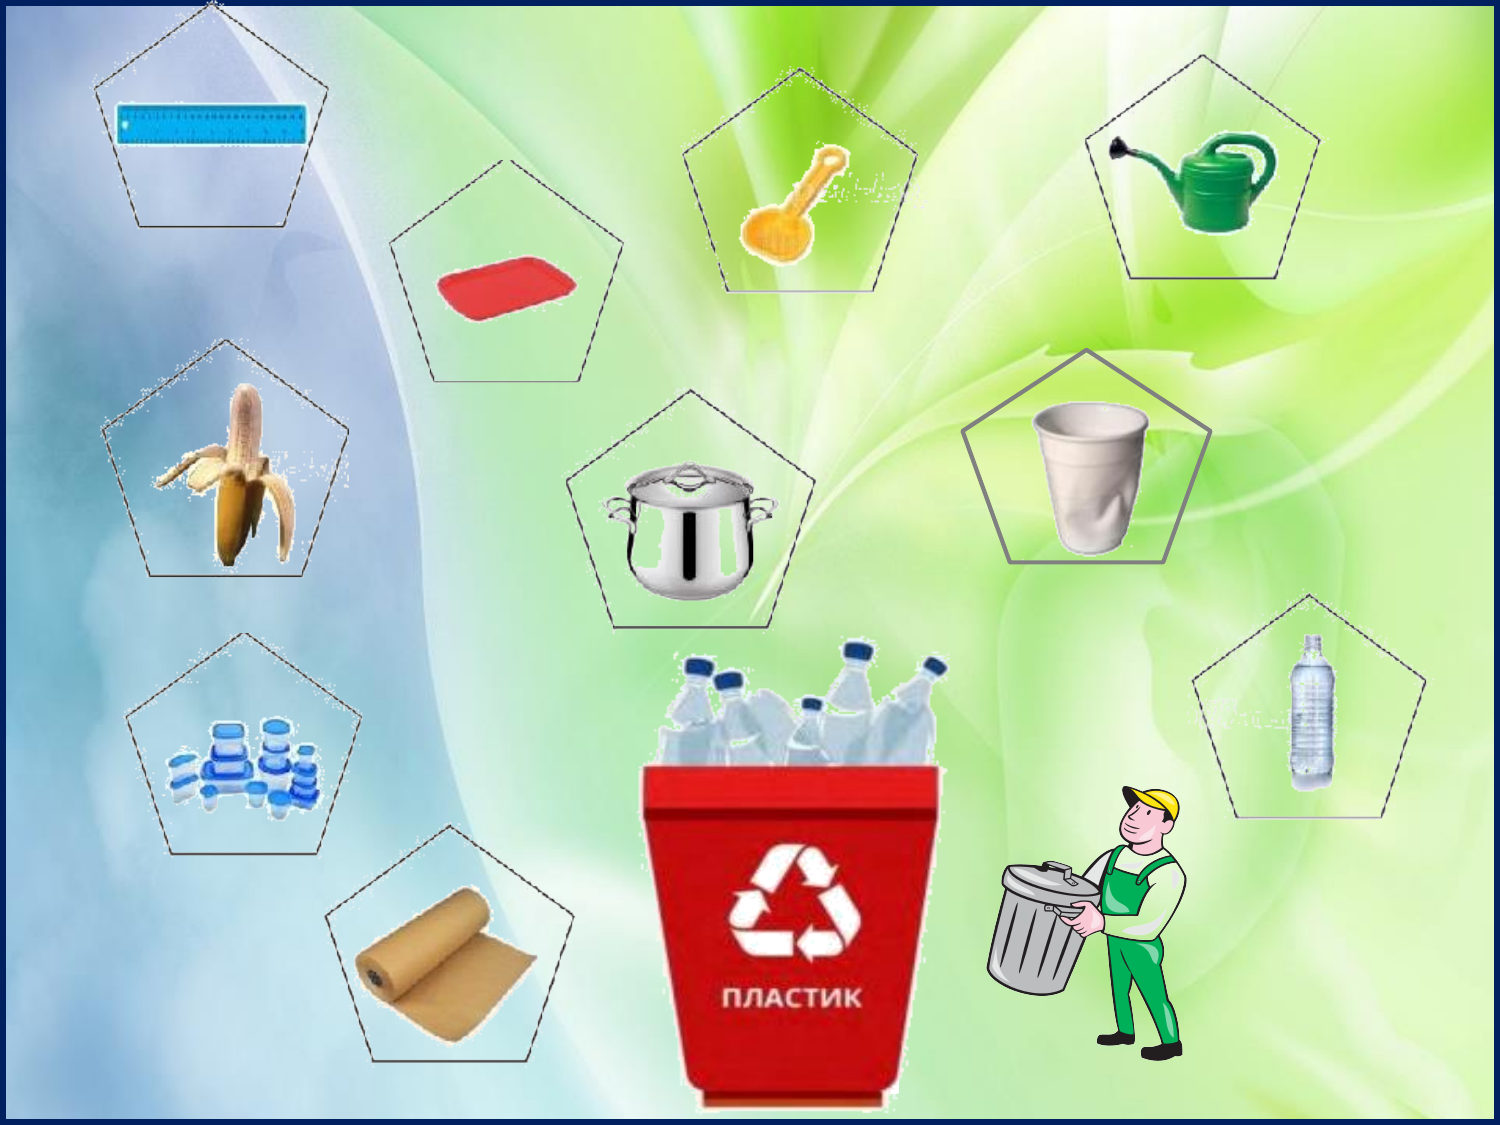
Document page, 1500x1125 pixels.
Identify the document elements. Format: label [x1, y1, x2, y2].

picture [123, 633, 585, 1071]
picture [1068, 42, 1329, 291]
picture [985, 585, 1436, 1061]
picture [88, 0, 337, 237]
text_box [619, 621, 963, 1125]
picture [666, 66, 928, 303]
text_box [962, 349, 1211, 563]
text_box [0, 0, 1500, 1125]
picture [383, 160, 822, 634]
picture [88, 337, 349, 587]
